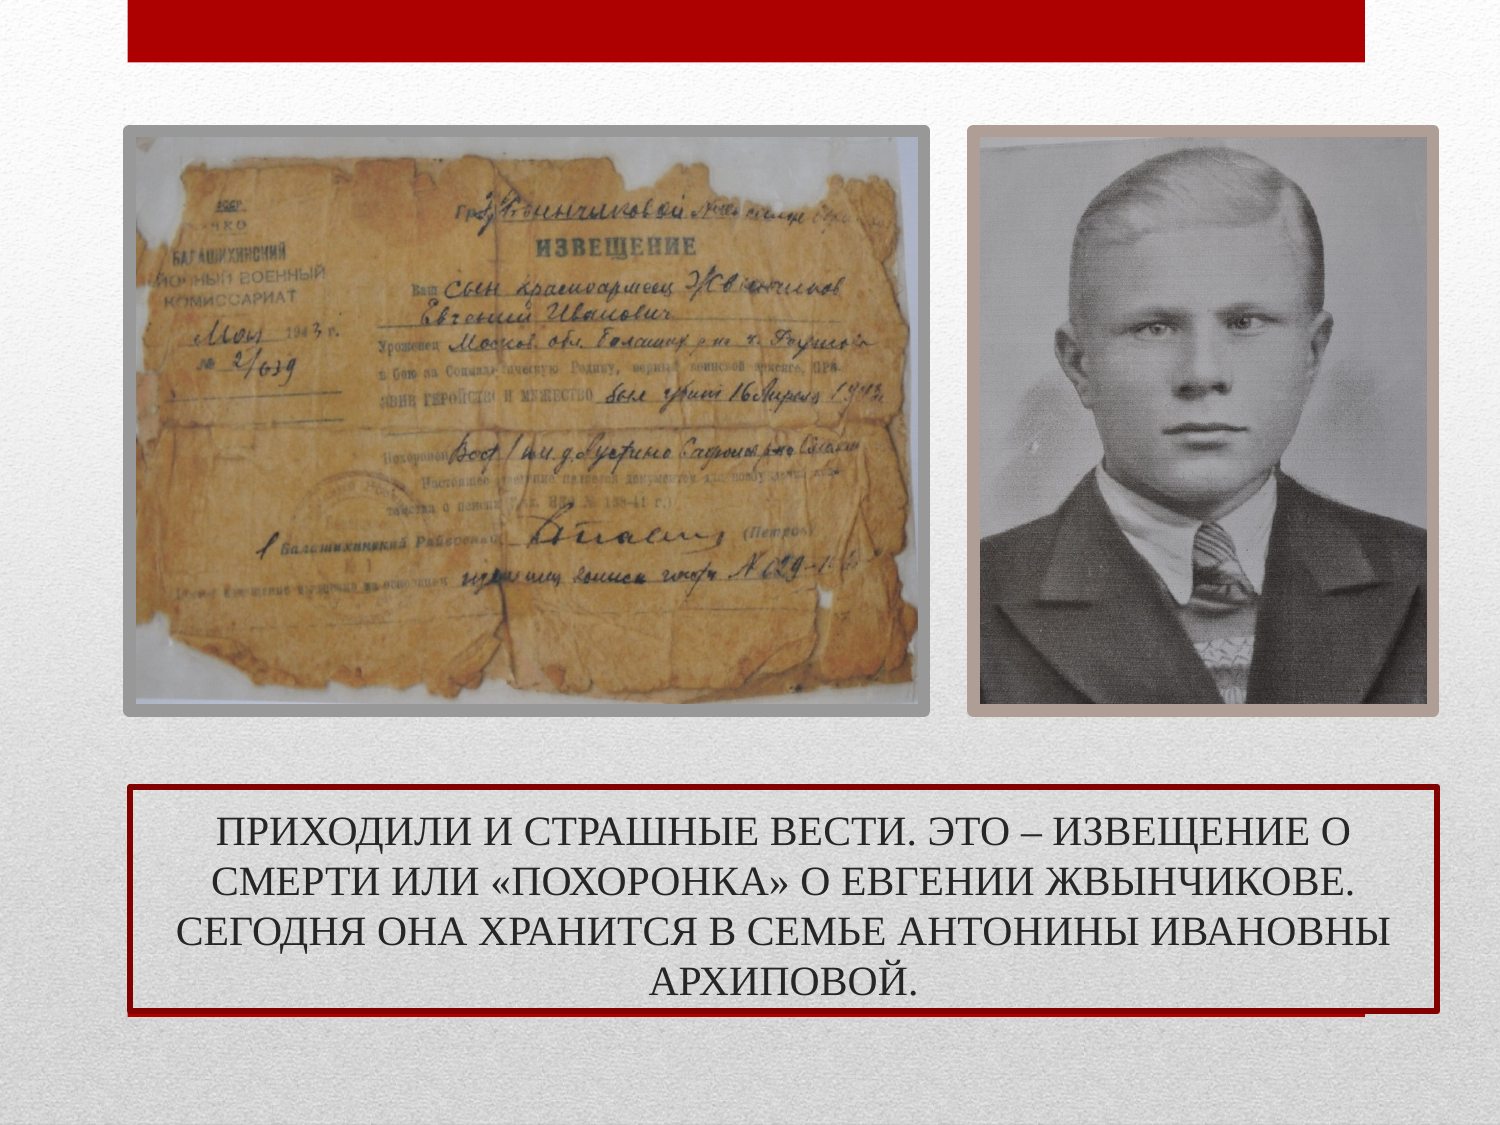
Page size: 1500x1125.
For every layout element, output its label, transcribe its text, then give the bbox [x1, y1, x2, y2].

picture [134, 136, 919, 705]
title ПРИХОДИЛИ И СТРАШНЫЕ ВЕСТИ. ЭТО – ИЗВЕЩЕНИЕ О СМЕРТИ ИЛИ «ПОХОРОНКА» О ЕВГЕНИИ ЖВЫНЧИКОВЕ. СЕГОДНЯ ОНА ХРАНИТСЯ В СЕМЬЕ АНТОНИНЫ ИВАНОВНЫ АРХИПОВОЙ. [130, 786, 1438, 1012]
picture [978, 136, 1428, 705]
